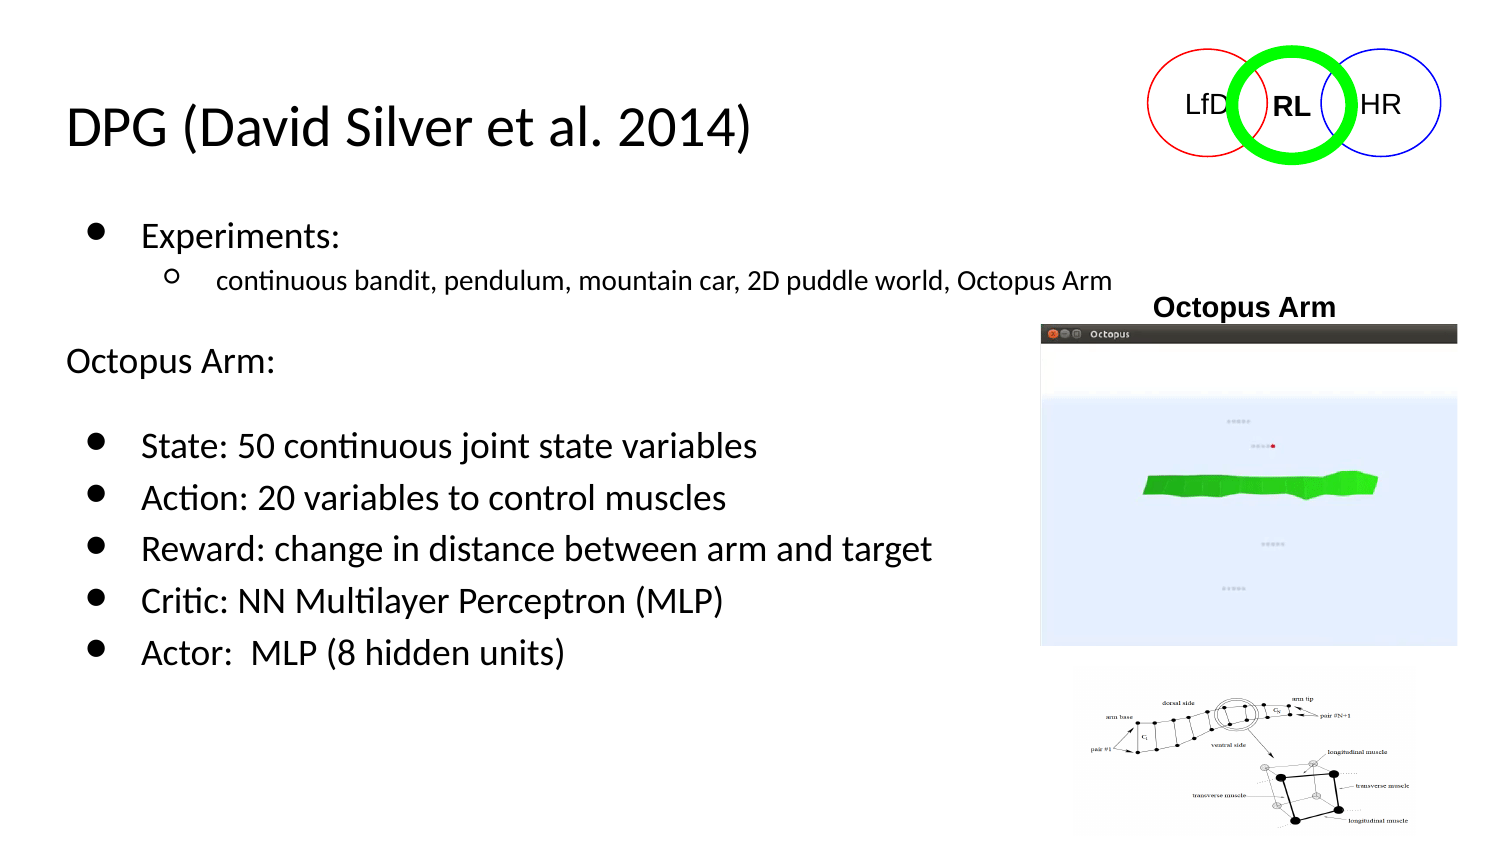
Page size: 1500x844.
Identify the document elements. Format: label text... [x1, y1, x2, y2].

picture [1073, 666, 1417, 836]
text_box HR [1335, 49, 1441, 157]
picture [1040, 324, 1458, 646]
list Experiments: continuous bandit, pendulum, mountain car, 2D puddle world, Octopus Arm Octopus Arm: State: 50 continuous joint state variables Action: 20 variables to control muscles Reward: change in distance between arm and target Critic: NN Multilayer Perceptron (MLP) Actor: MLP (8 hidden units) [51, 189, 1449, 750]
text_box RL [1232, 51, 1352, 159]
text_box LfD [1147, 49, 1251, 157]
title DPG (David Silver et al. 2014) [51, 72, 1449, 167]
text_box Octopus Arm [1117, 284, 1373, 323]
